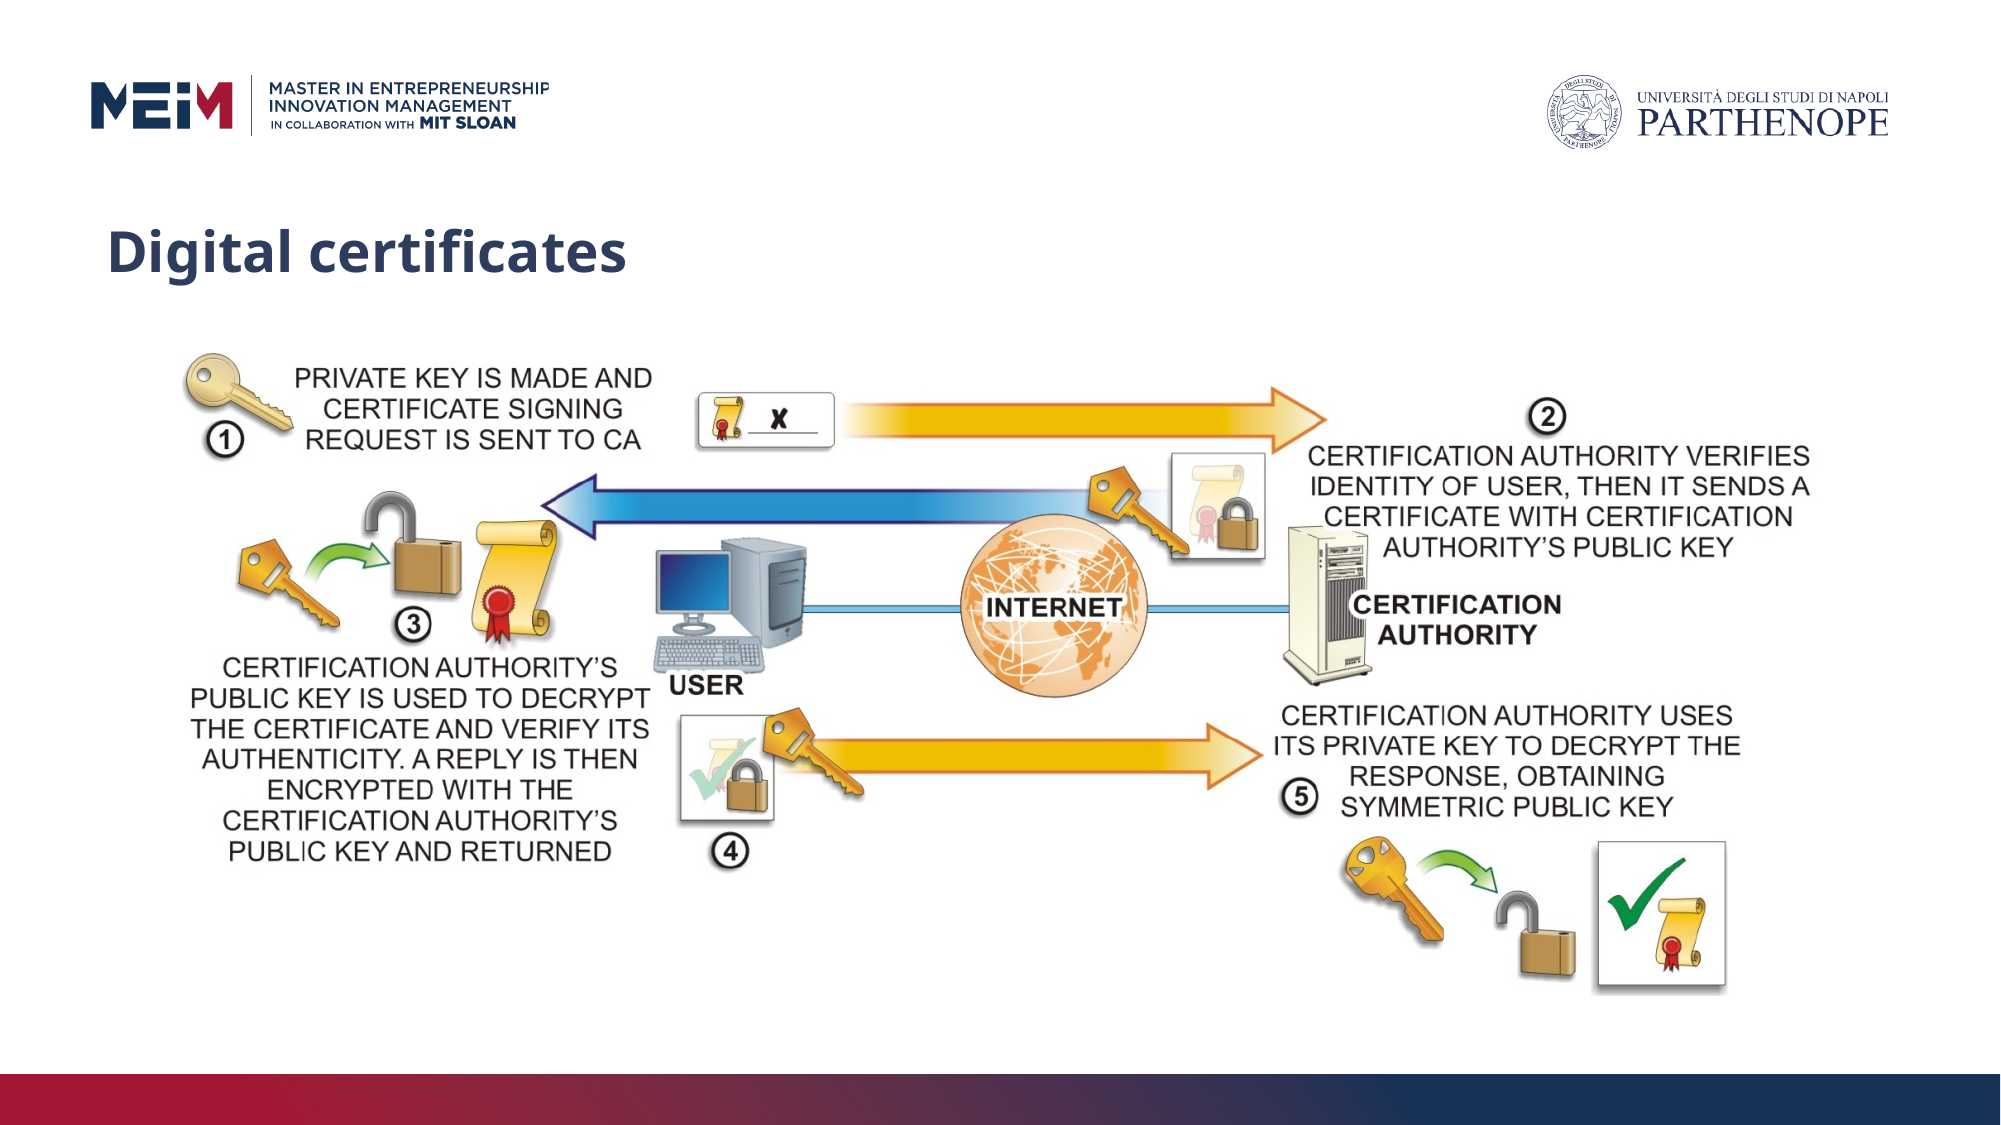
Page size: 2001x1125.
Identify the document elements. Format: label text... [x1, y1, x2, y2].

picture [177, 353, 1823, 996]
picture [0, 1074, 2001, 1125]
title Digital certificates [91, 216, 897, 293]
